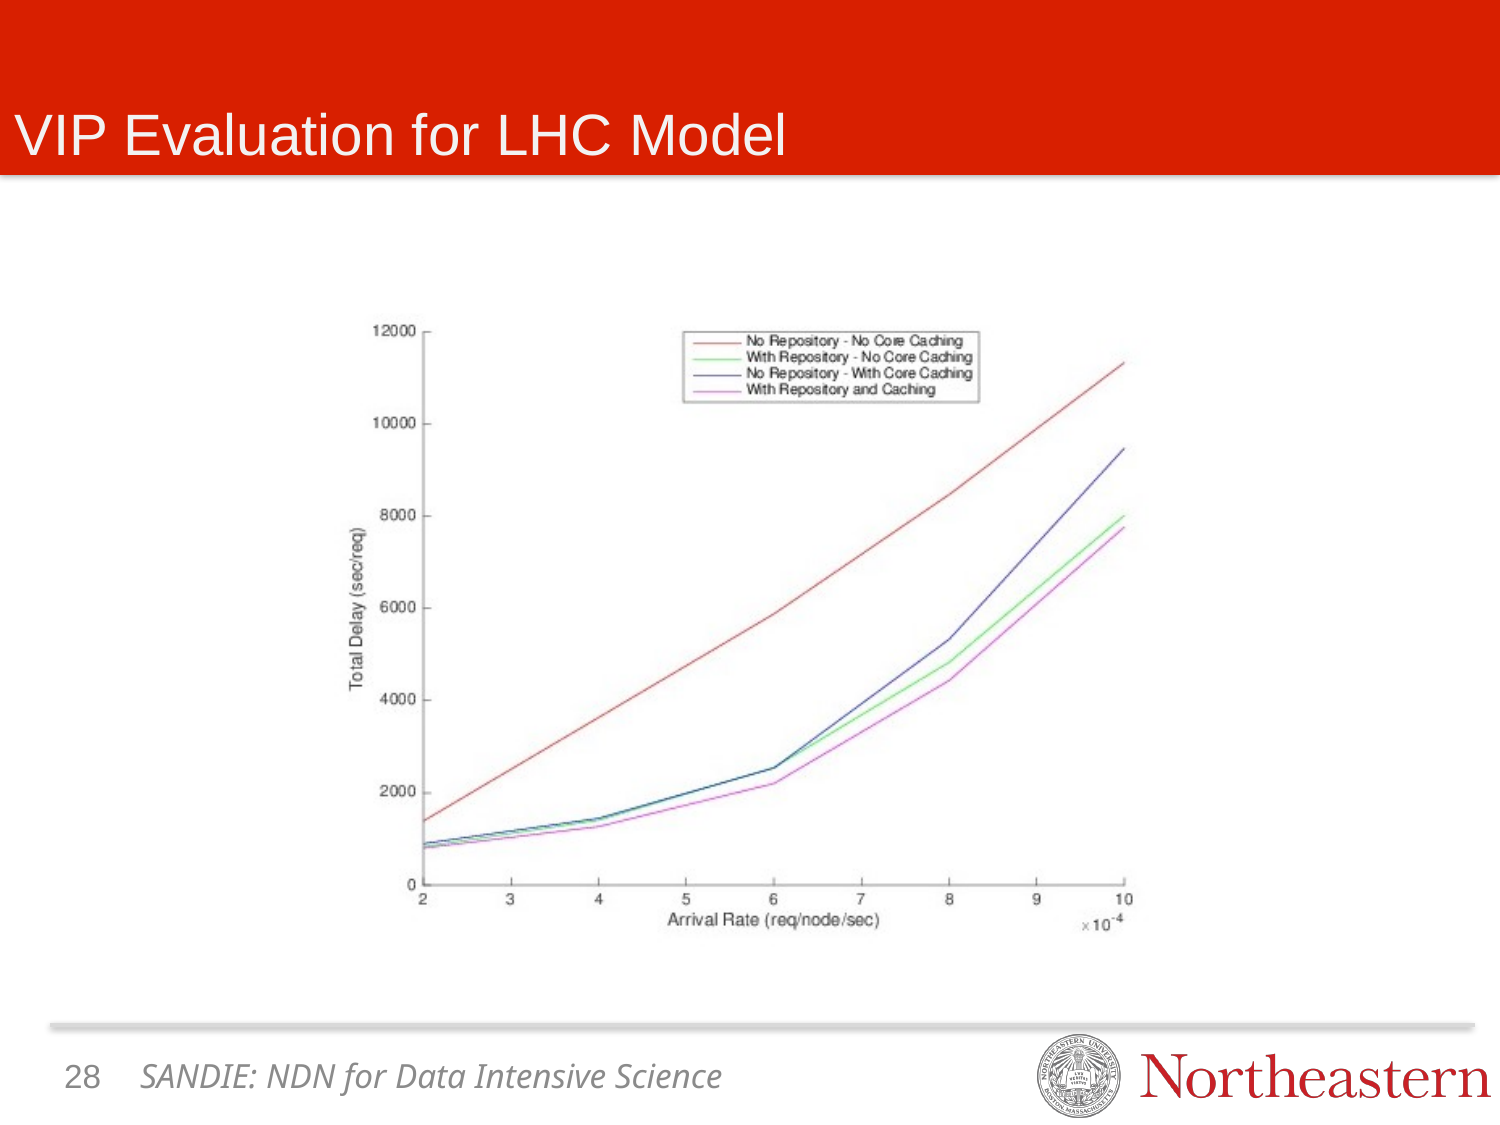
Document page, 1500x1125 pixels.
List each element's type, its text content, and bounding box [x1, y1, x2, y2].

footer SANDIE: NDN for Data Intensive Science [125, 1045, 1029, 1105]
slide_number 27 [41, 1045, 117, 1105]
title VIP Evaluation for LHC Model [0, 0, 1500, 175]
picture [1037, 1034, 1491, 1118]
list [321, 262, 1178, 1006]
